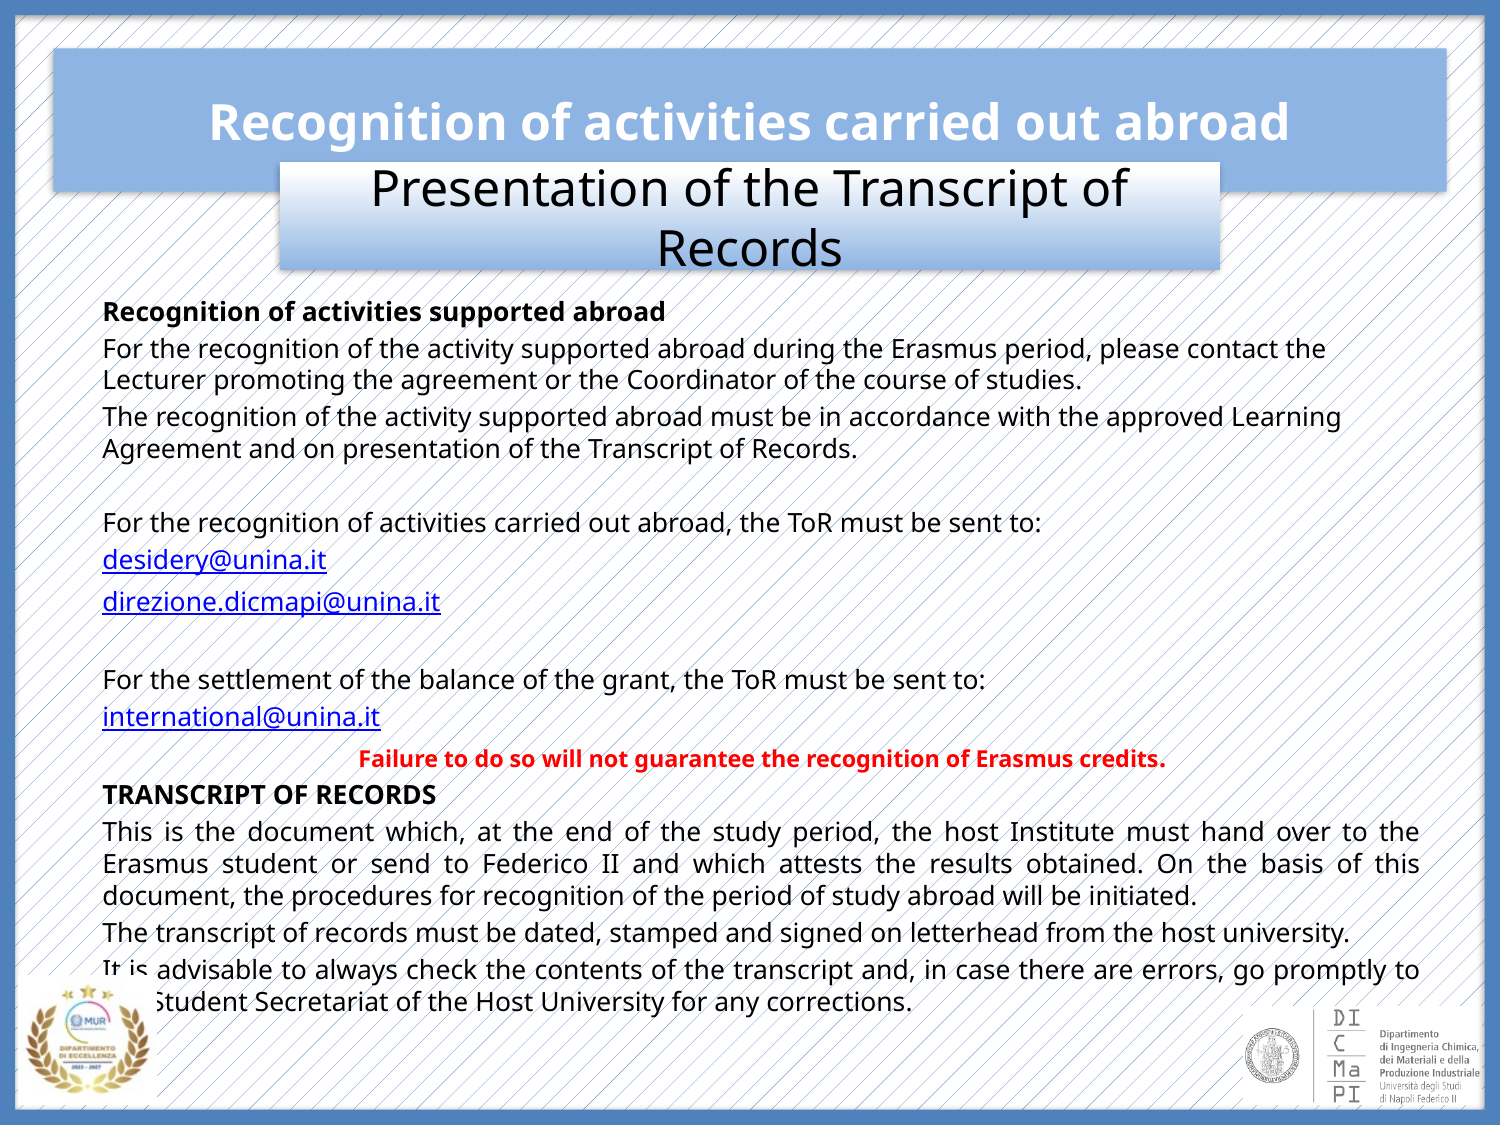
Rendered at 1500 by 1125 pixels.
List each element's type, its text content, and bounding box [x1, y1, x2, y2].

picture [18, 975, 157, 1106]
text_box [0, 0, 1500, 1125]
text_box Presentation of the Transcript of Records [279, 162, 1221, 270]
list Recognition of activities supported abroad For the recognition of the activity supported abroad during the Erasmus period, please contact the Lecturer promoting the agreement or the Coordinator of the course of studies. The recognition of the activity supported abroad must be in accordance with the approved Learning Agreement and on presentation of the Transcript of Records. For the recognition of activities carried out abroad, the ToR must be sent to: desidery@unina.it direzione.dicmapi@unina.it For the settlement of the balance of the grant, the ToR must be sent to: international@unina.it Failure to do so will not guarantee the recognition of Erasmus credits. TRANSCRIPT OF RECORDS This is the document which, at the end of the study period, the host Institute must hand over to the Erasmus student or send to Federico II and which attests the results obtained. On the basis of this document, the procedures for recognition of the period of study abroad will be initiated. The transcript of records must be dated, stamped and signed on letterhead from the host university. It is advisable to always check the contents of the transcript and, in case there are errors, go promptly to the Student Secretariat of the Host University for any corrections. [87, 287, 1438, 1030]
text_box Recognition of activities carried out abroad [53, 48, 1447, 192]
picture [1243, 1006, 1482, 1106]
